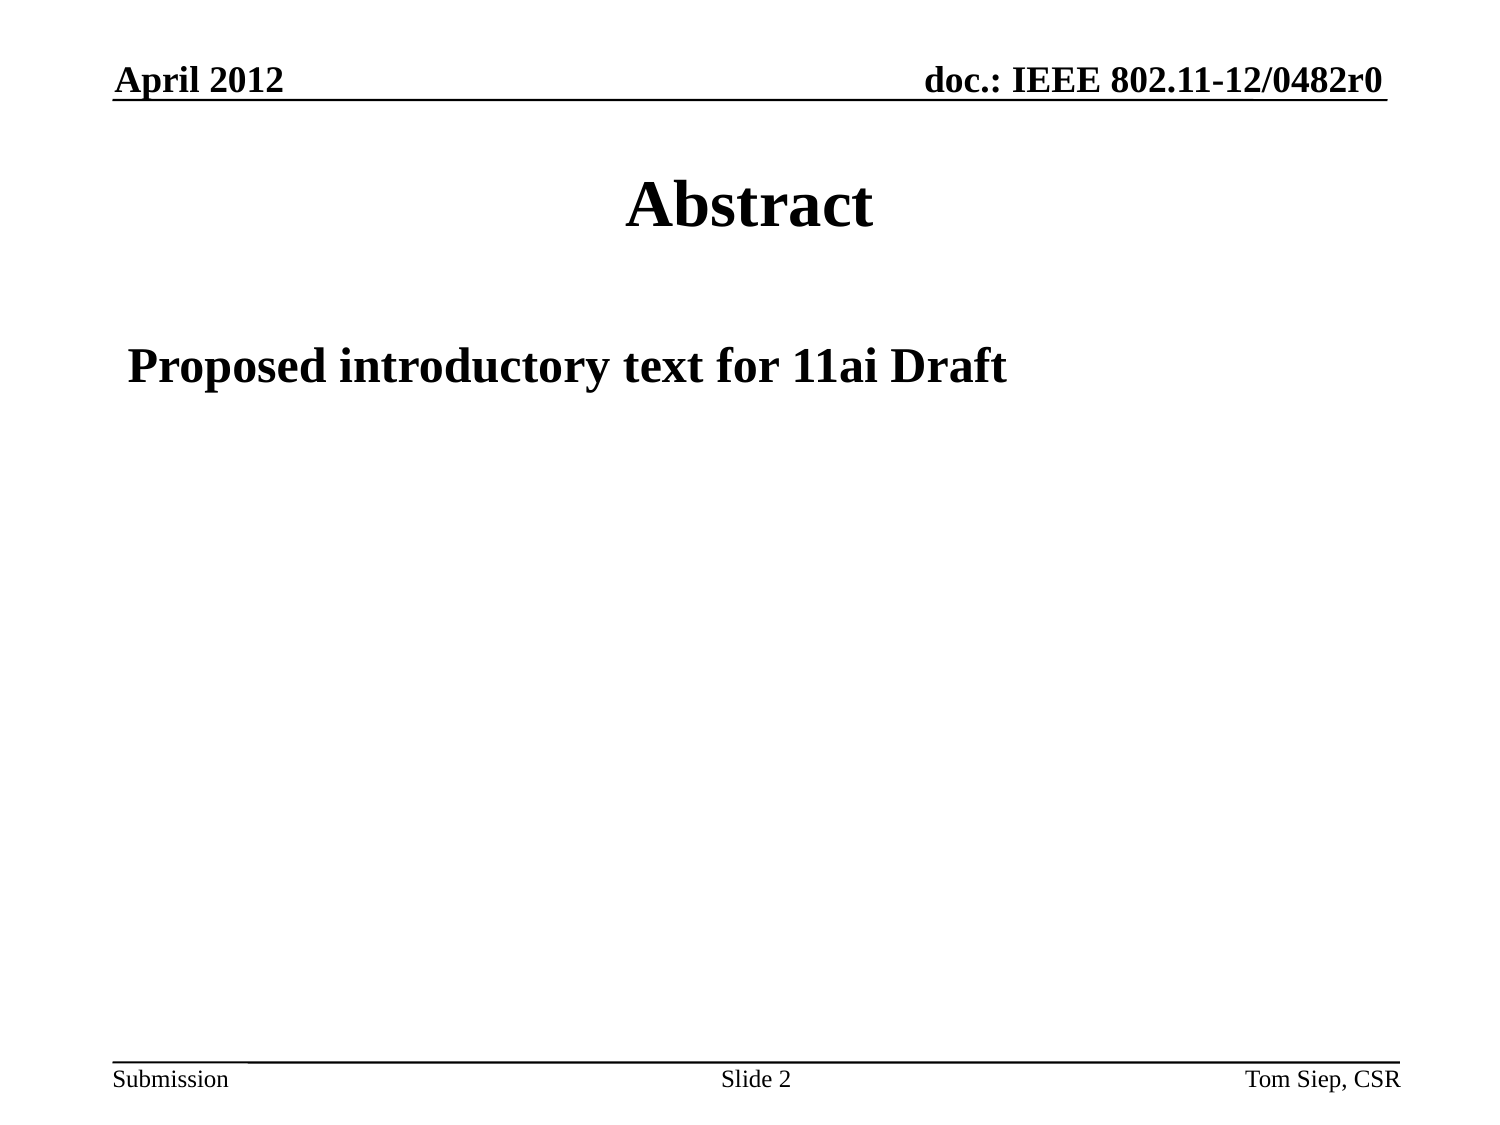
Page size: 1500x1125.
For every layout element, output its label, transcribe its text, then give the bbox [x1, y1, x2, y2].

list Proposed introductory text for 11ai Draft [112, 324, 1388, 1001]
footer Tom Siep, CSR [1243, 1061, 1402, 1093]
slide_number Slide 2 [712, 1061, 800, 1093]
title Abstract [112, 112, 1388, 288]
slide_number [114, 54, 286, 101]
